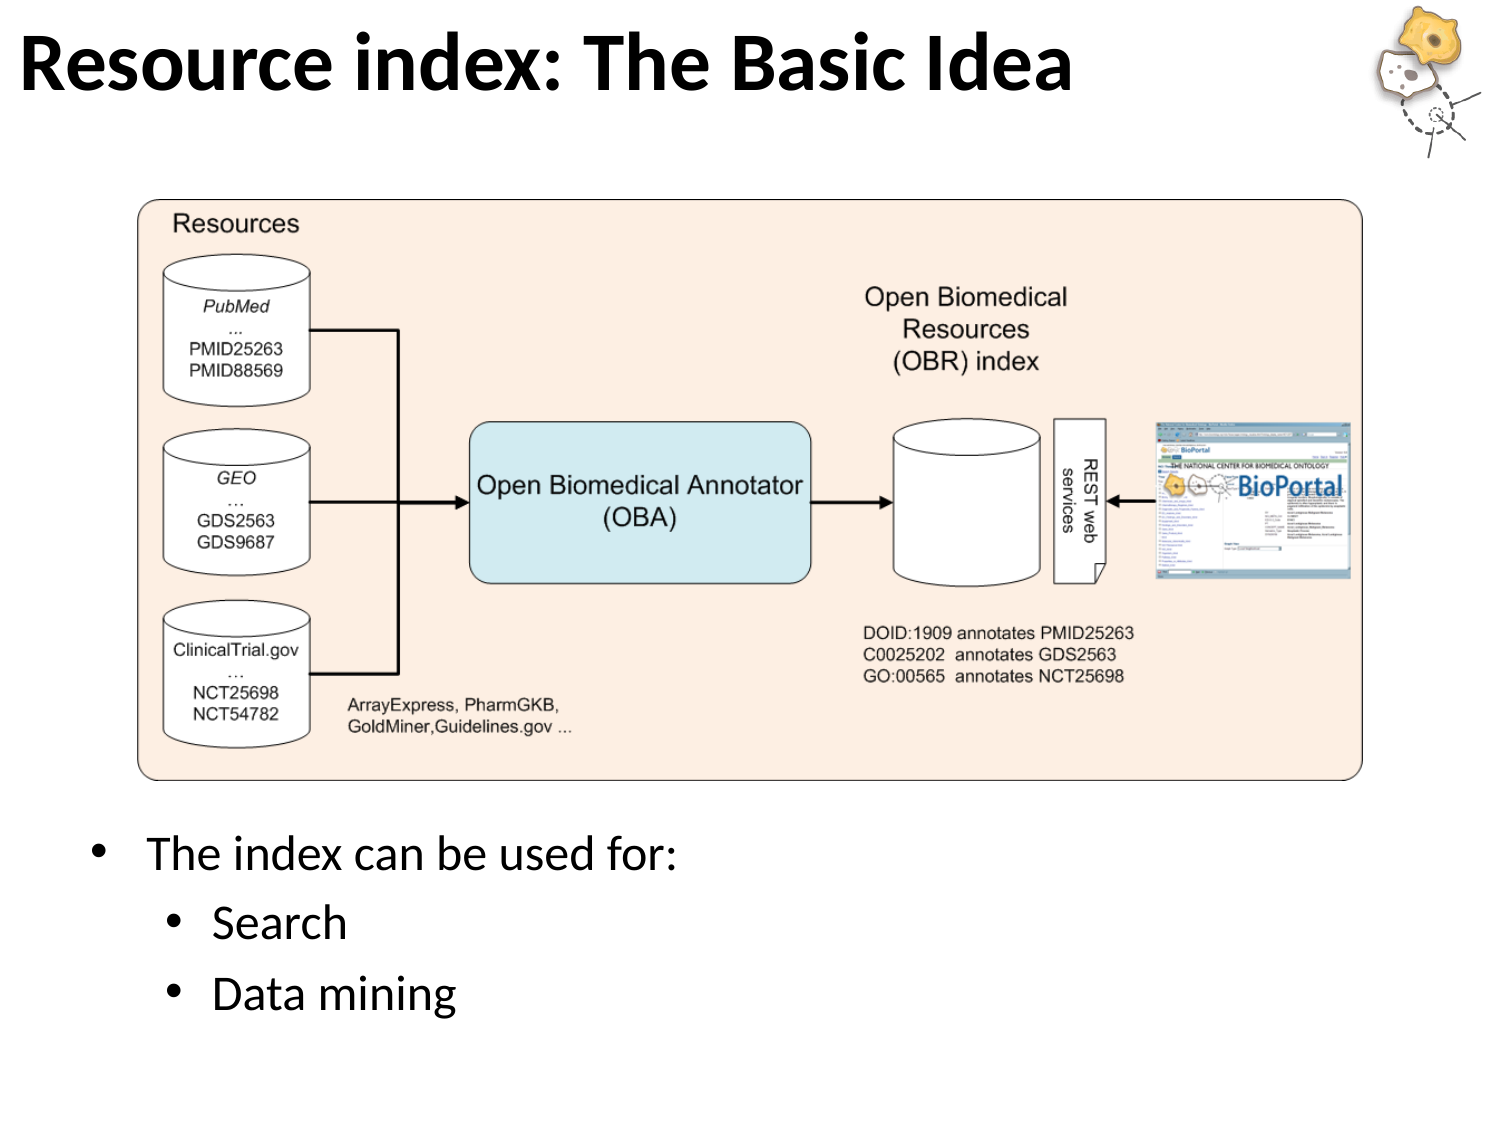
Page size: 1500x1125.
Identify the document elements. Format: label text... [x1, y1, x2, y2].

picture [137, 199, 1363, 781]
list The index can be used for: Search Data mining [74, 812, 1426, 1081]
title Resource index: The Basic Idea [3, 0, 1280, 163]
picture [1355, 0, 1500, 163]
